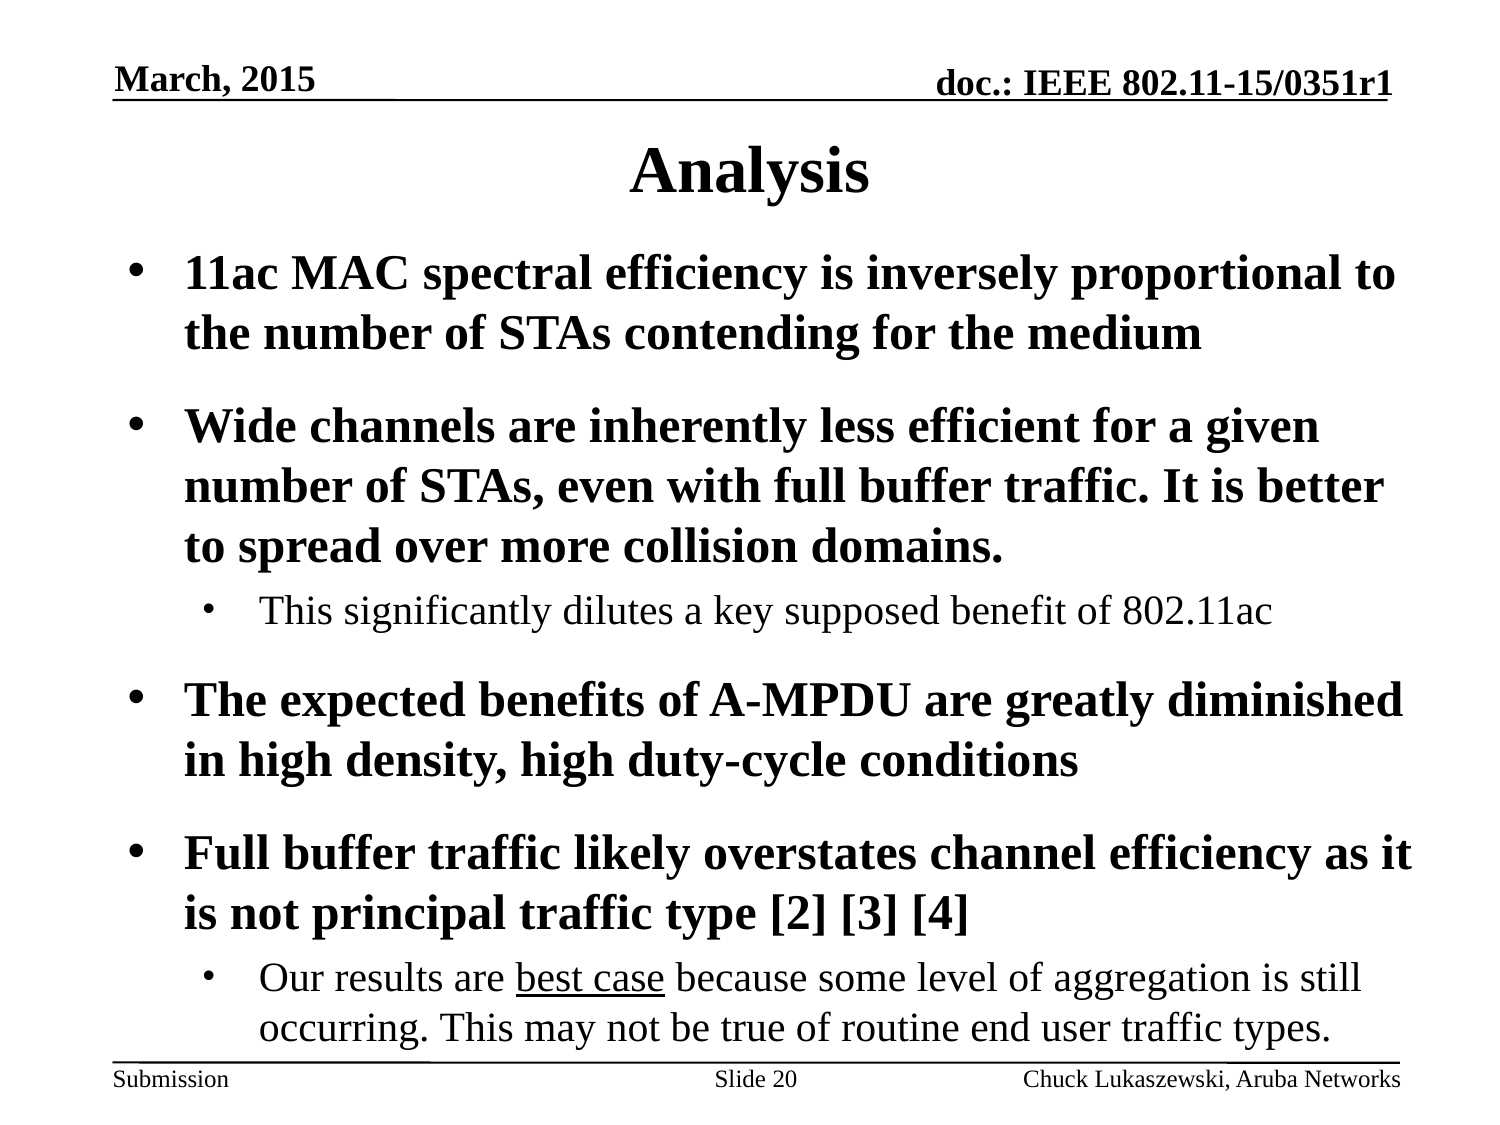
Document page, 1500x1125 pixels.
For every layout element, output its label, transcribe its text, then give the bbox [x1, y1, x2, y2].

list 11ac MAC spectral efficiency is inversely proportional to the number of STAs contending for the medium Wide channels are inherently less efficient for a given number of STAs, even with full buffer traffic. It is better to spread over more collision domains. This significantly dilutes a key supposed benefit of 802.11ac The expected benefits of A-MPDU are greatly diminished in high density, high duty-cycle conditions Full buffer traffic likely overstates channel efficiency as it is not principal traffic type [2] [3] [4] Our results are best case because some level of aggregation is still occurring. This may not be true of routine end user traffic types. [112, 231, 1451, 1000]
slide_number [114, 54, 423, 100]
title Analysis [112, 112, 1388, 220]
slide_number Slide 20 [712, 1061, 800, 1123]
footer Chuck Lukaszewski, Aruba Networks [878, 1061, 1402, 1093]
